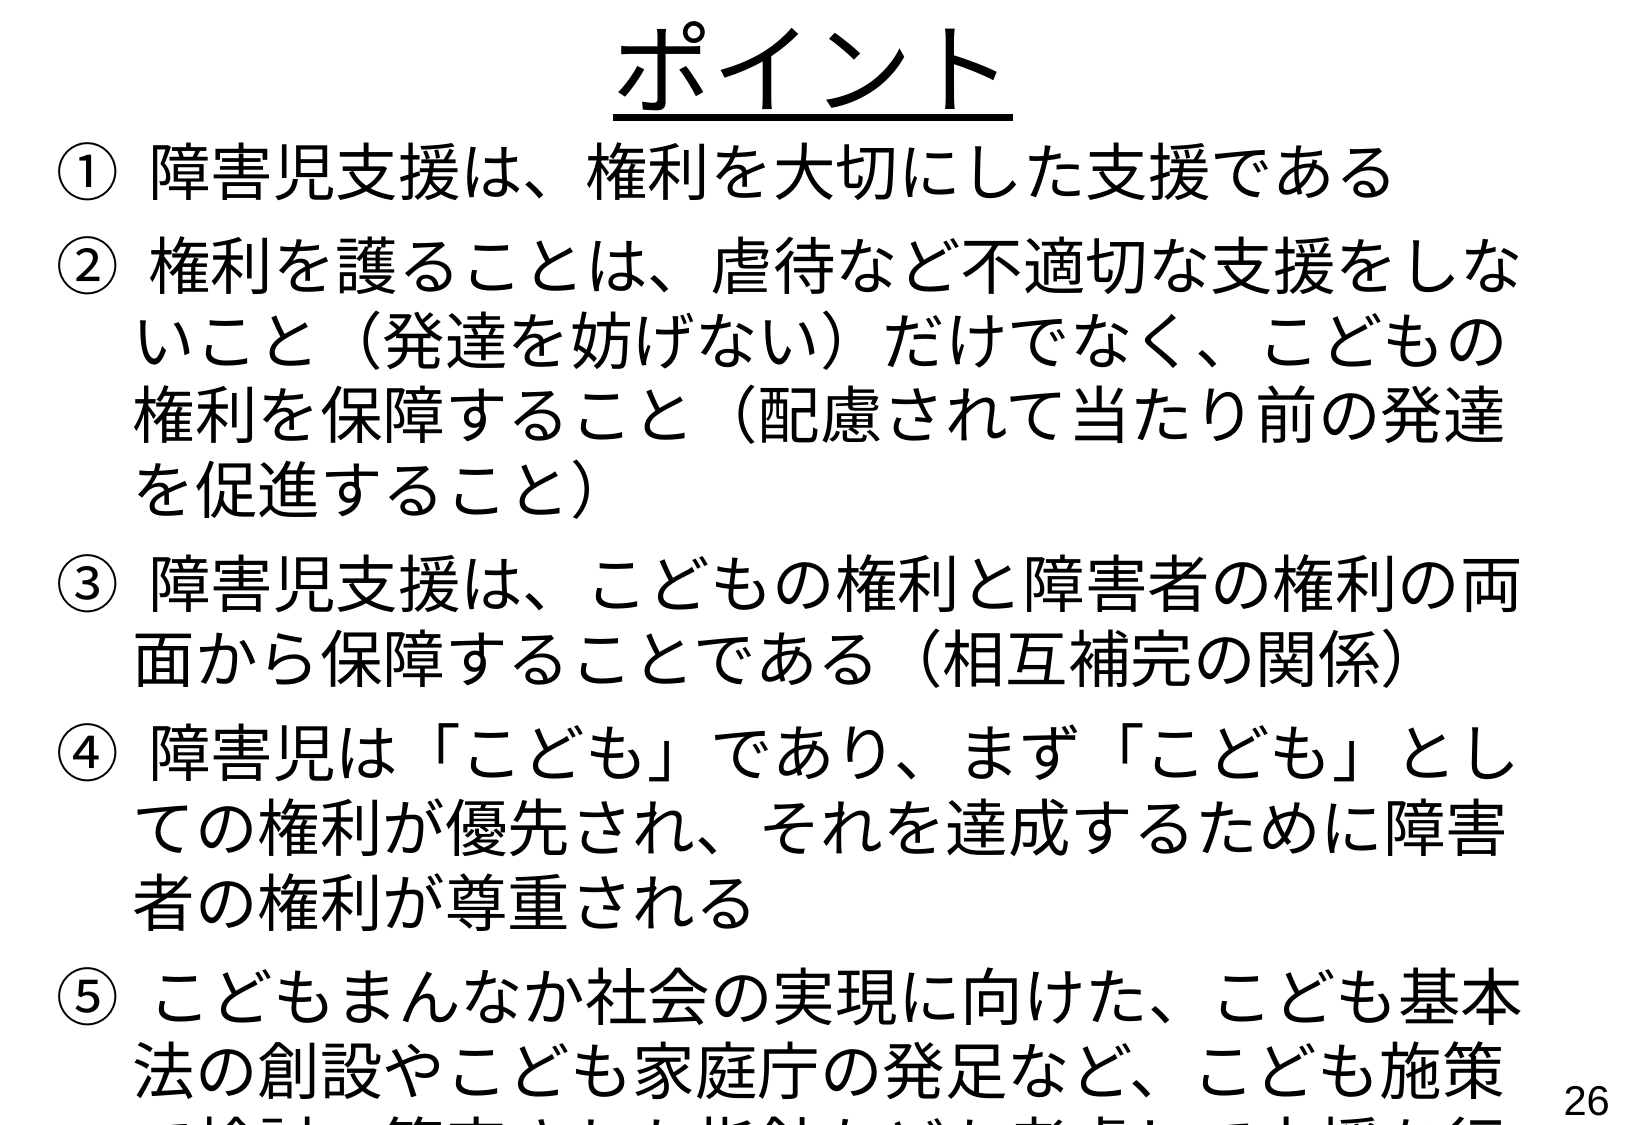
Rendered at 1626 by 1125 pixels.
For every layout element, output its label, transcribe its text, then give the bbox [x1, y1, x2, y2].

slide_number 25 [1245, 1068, 1625, 1125]
list ① 障害児支援は、権利を大切にした支援である ② 権利を護ることは、虐待など不適切な支援をしないこと（発達を妨げない）だけでなく、こどもの権利を保障すること（配慮されて当たり前の発達を促進すること） ③ 障害児支援は、こどもの権利と障害者の権利の両面から保障することである（相互補完の関係） ④ 障害児は「こども」であり、まず「こども」としての権利が優先され、それを達成するために障害者の権利が尊重される ⑤ こどもまんなか社会の実現に向けた、こども基本法の創設やこども家庭庁の発足など、こども施策で検討・策定された指針なども考慮して支援を行う [0, 125, 1577, 1111]
title ポイント [111, 7, 1514, 126]
